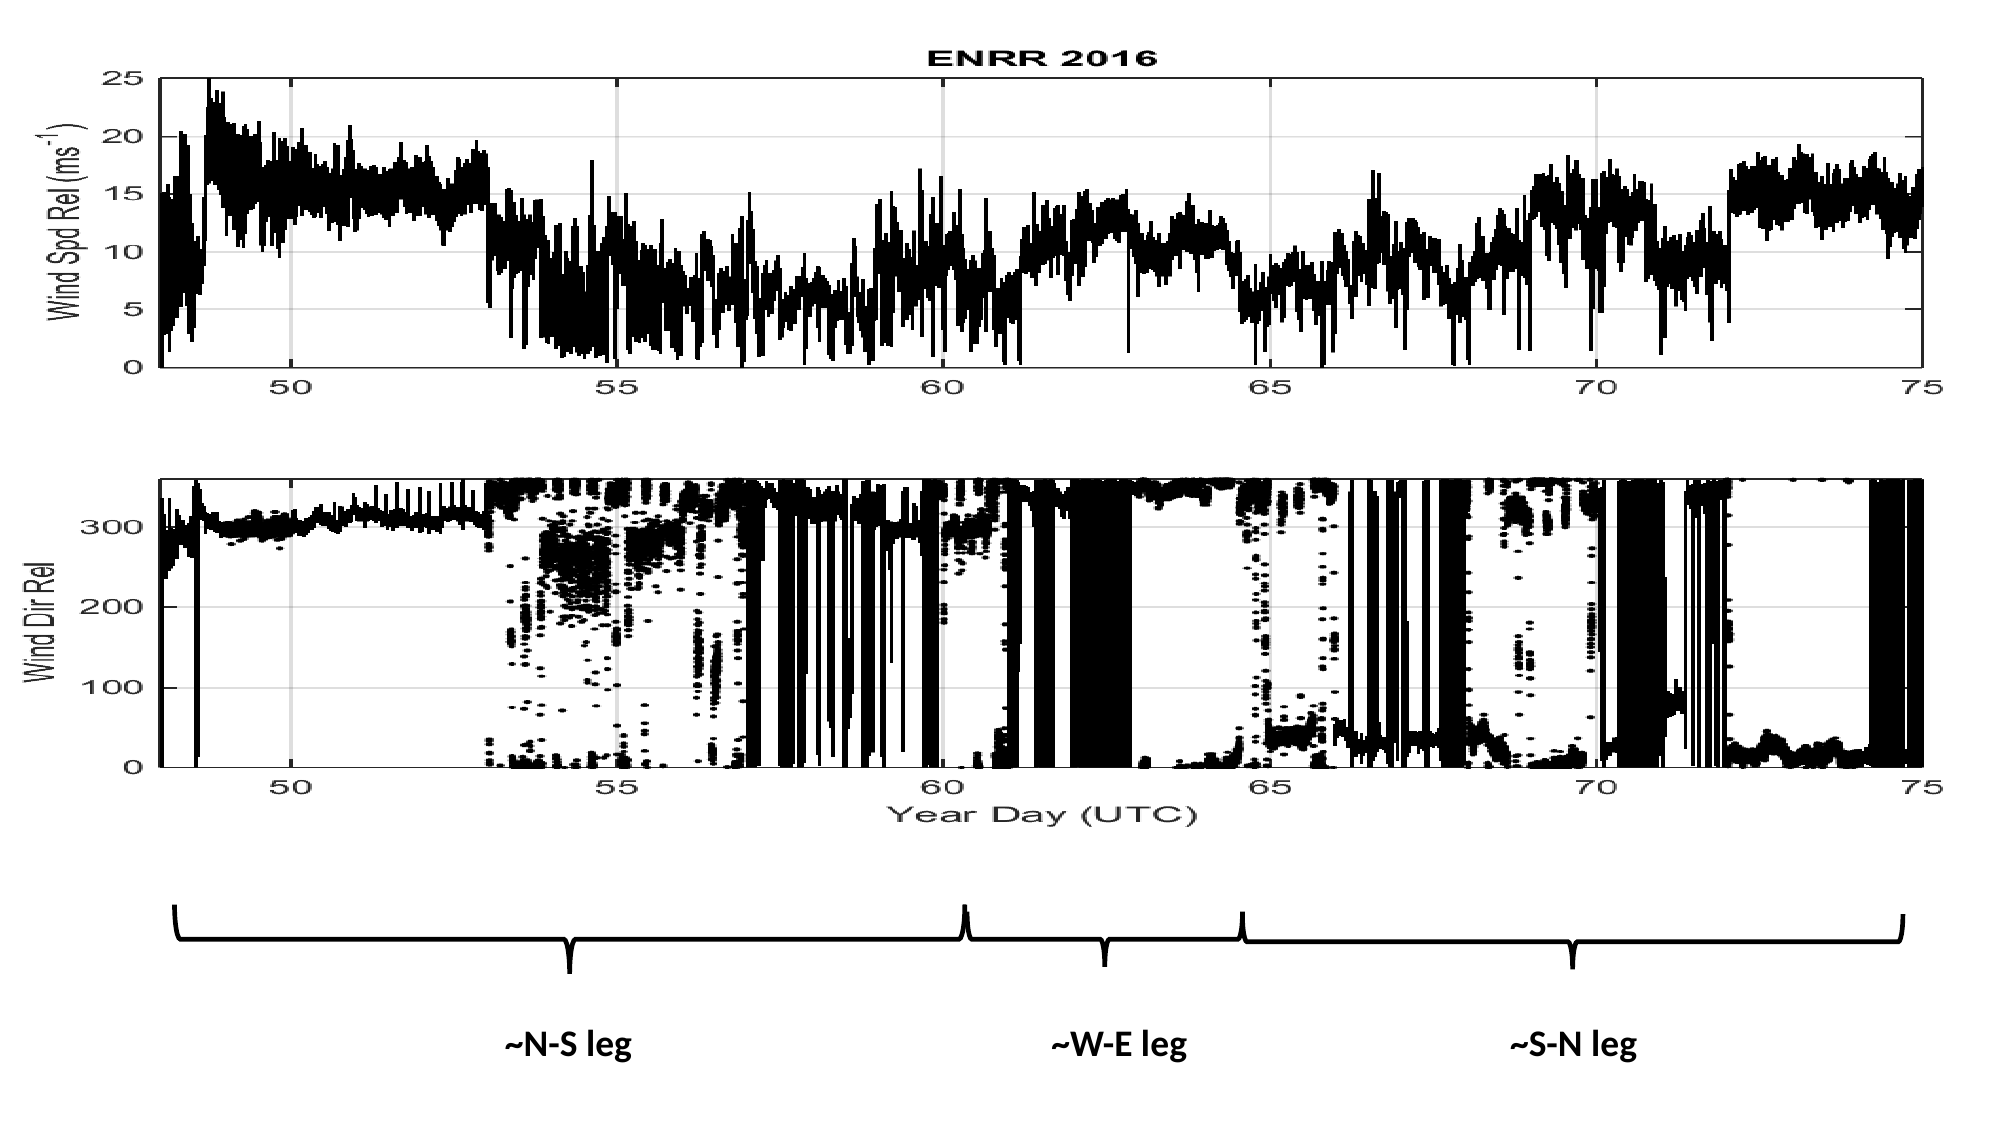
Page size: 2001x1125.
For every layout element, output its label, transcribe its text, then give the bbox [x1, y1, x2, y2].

text_box [1241, 914, 1904, 970]
text_box [173, 904, 966, 974]
picture [15, 15, 1971, 860]
text_box [966, 911, 1244, 967]
text_box ~W-E leg [1036, 1011, 1203, 1072]
text_box ~N-S leg [490, 1011, 648, 1072]
text_box ~S-N leg [1495, 1011, 1653, 1072]
